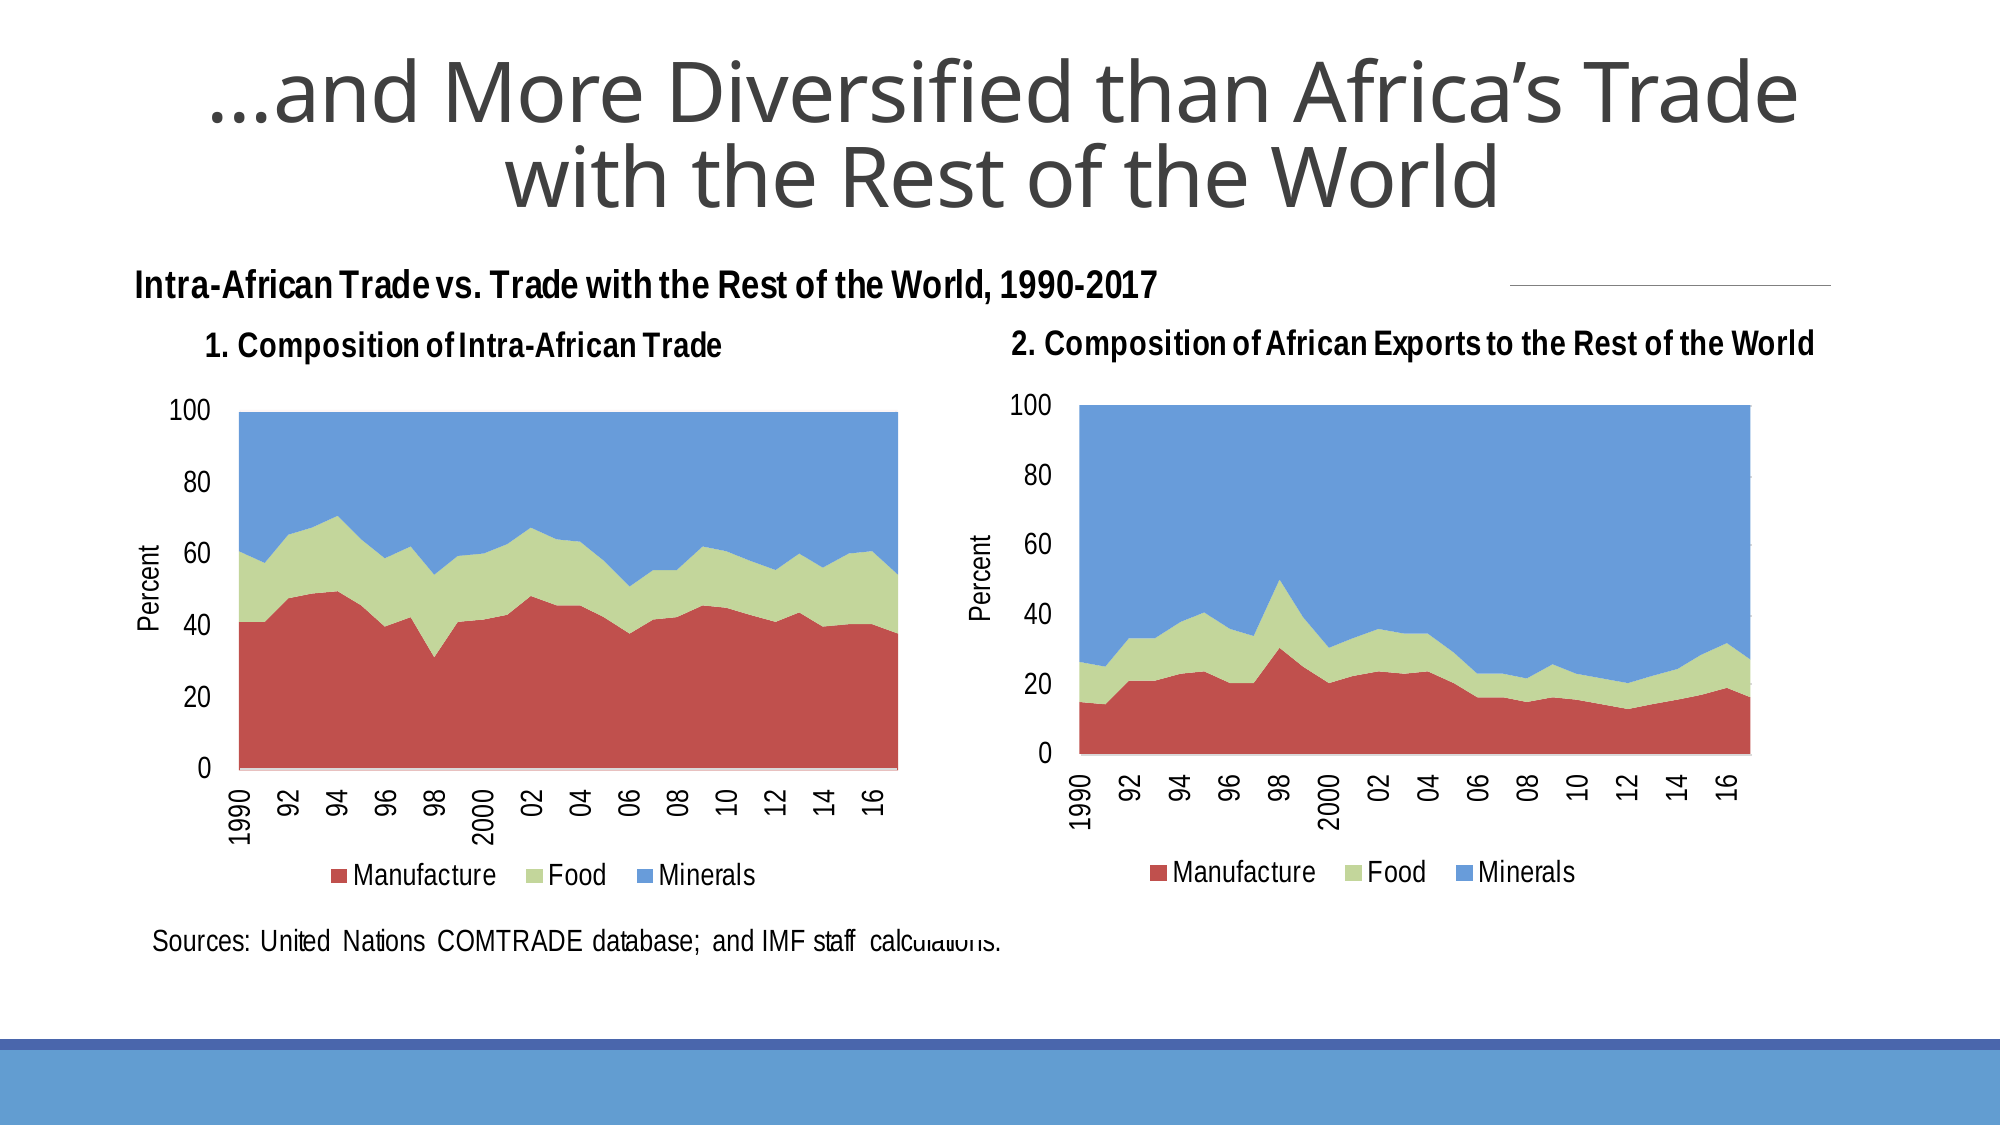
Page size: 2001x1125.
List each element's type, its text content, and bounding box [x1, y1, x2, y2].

title …and More Diversified than Africa’s Trade with the Rest of the World [106, 45, 1900, 233]
picture [106, 246, 1848, 988]
